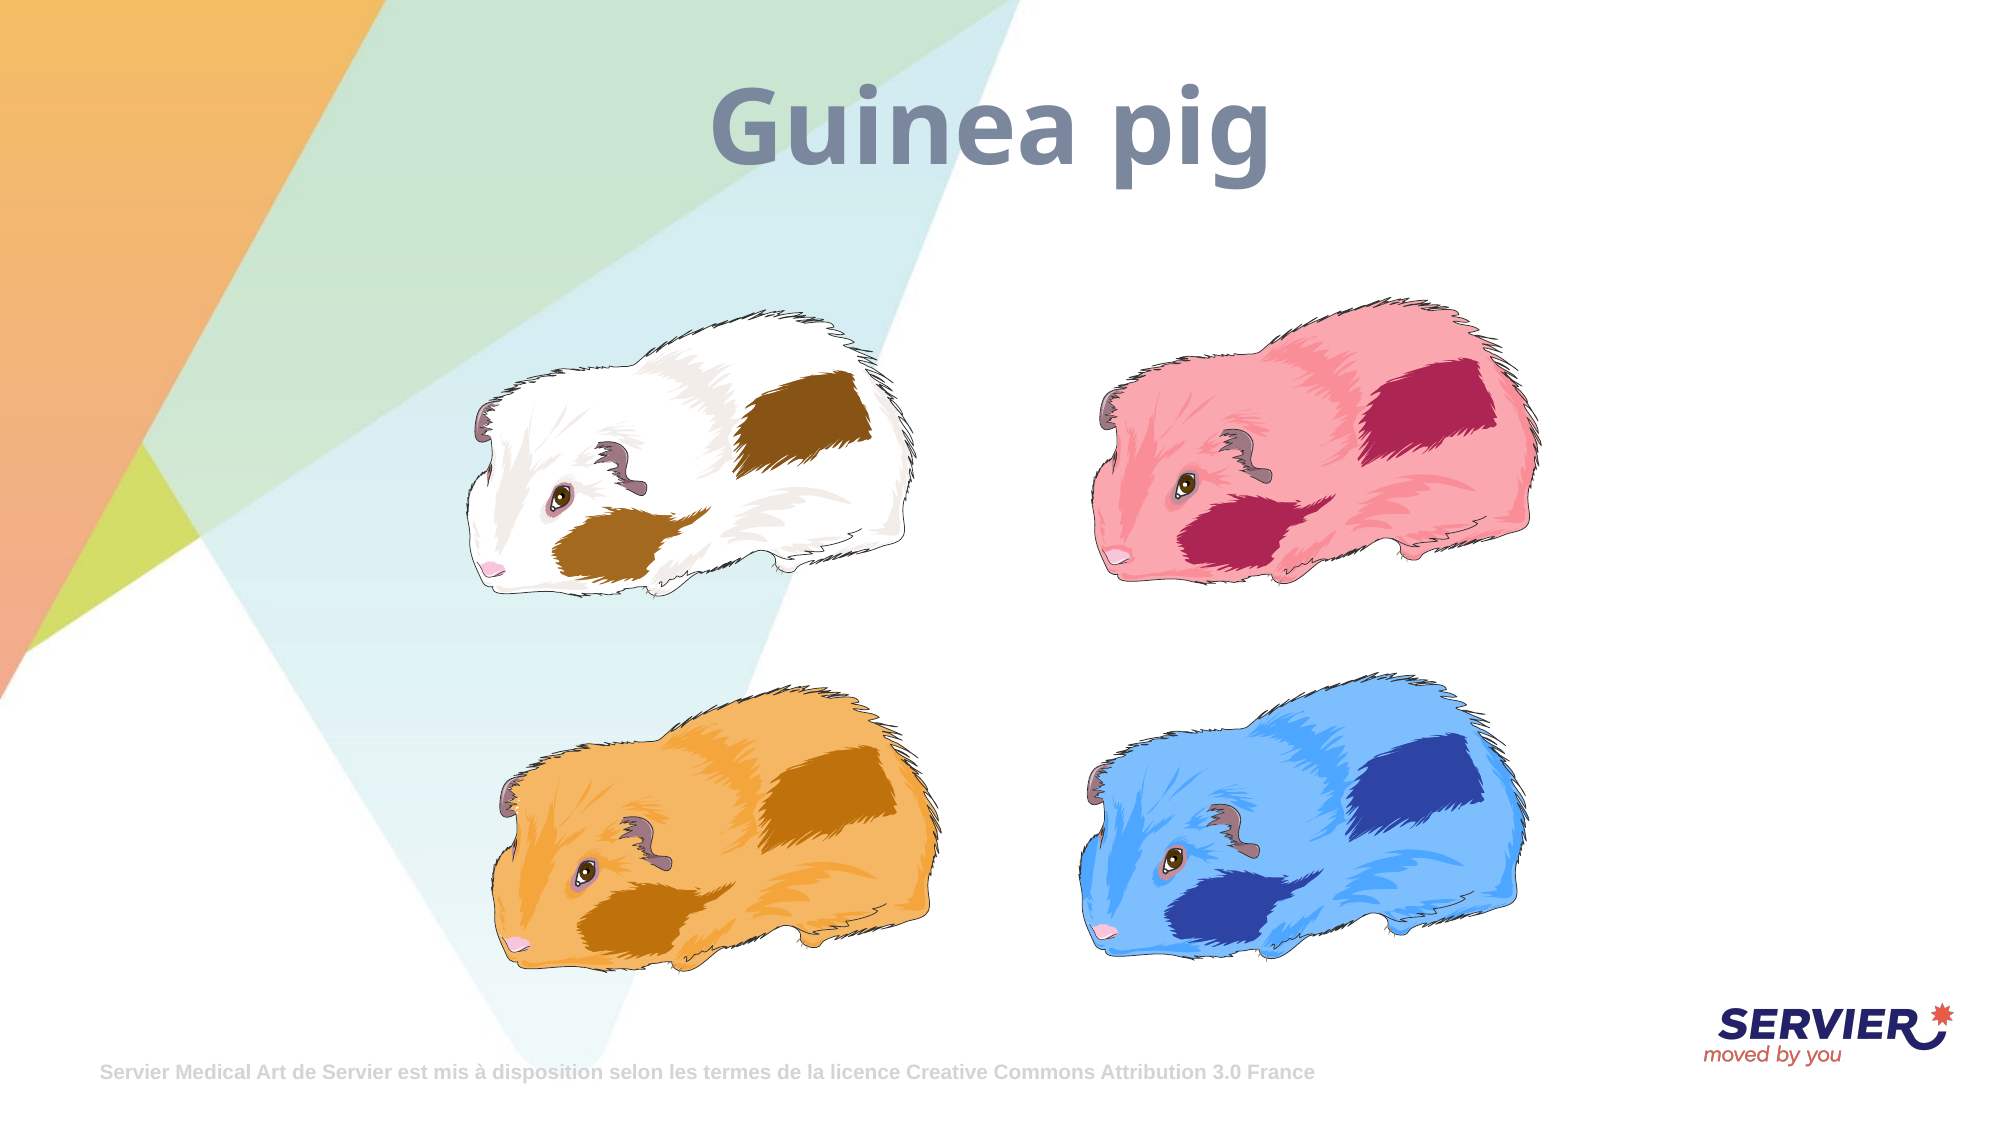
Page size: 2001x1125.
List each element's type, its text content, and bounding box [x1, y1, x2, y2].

picture [0, 0, 2001, 1125]
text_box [1074, 669, 1531, 964]
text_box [487, 681, 944, 977]
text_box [1087, 294, 1544, 589]
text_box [462, 306, 919, 602]
title Guinea pig [55, 12, 1927, 232]
